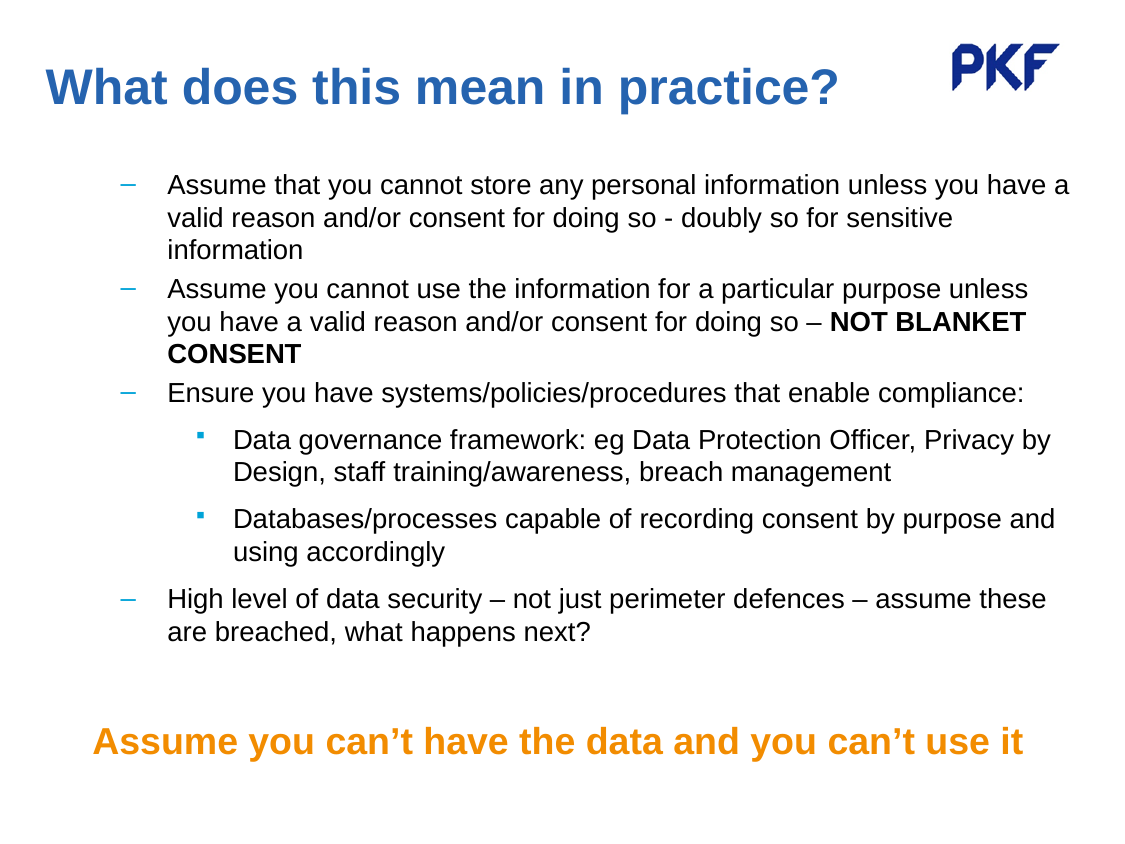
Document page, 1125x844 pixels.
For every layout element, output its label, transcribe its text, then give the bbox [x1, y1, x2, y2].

list Assume that you cannot store any personal information unless you have a valid reason and/or consent for doing so - doubly so for sensitive information Assume you cannot use the information for a particular purpose unless you have a valid reason and/or consent for doing so – NOT BLANKET CONSENT Ensure you have systems/policies/procedures that enable compliance: Data governance framework: eg Data Protection Officer, Privacy by Design, staff training/awareness, breach management Databases/processes capable of recording consent by purpose and using accordingly High level of data security – not just perimeter defences – assume these are breached, what happens next? Assume you can’t have the data and you can’t use it [30, 159, 1086, 666]
picture [949, 0, 1125, 92]
title What does this mean in practice? [30, 46, 1086, 150]
